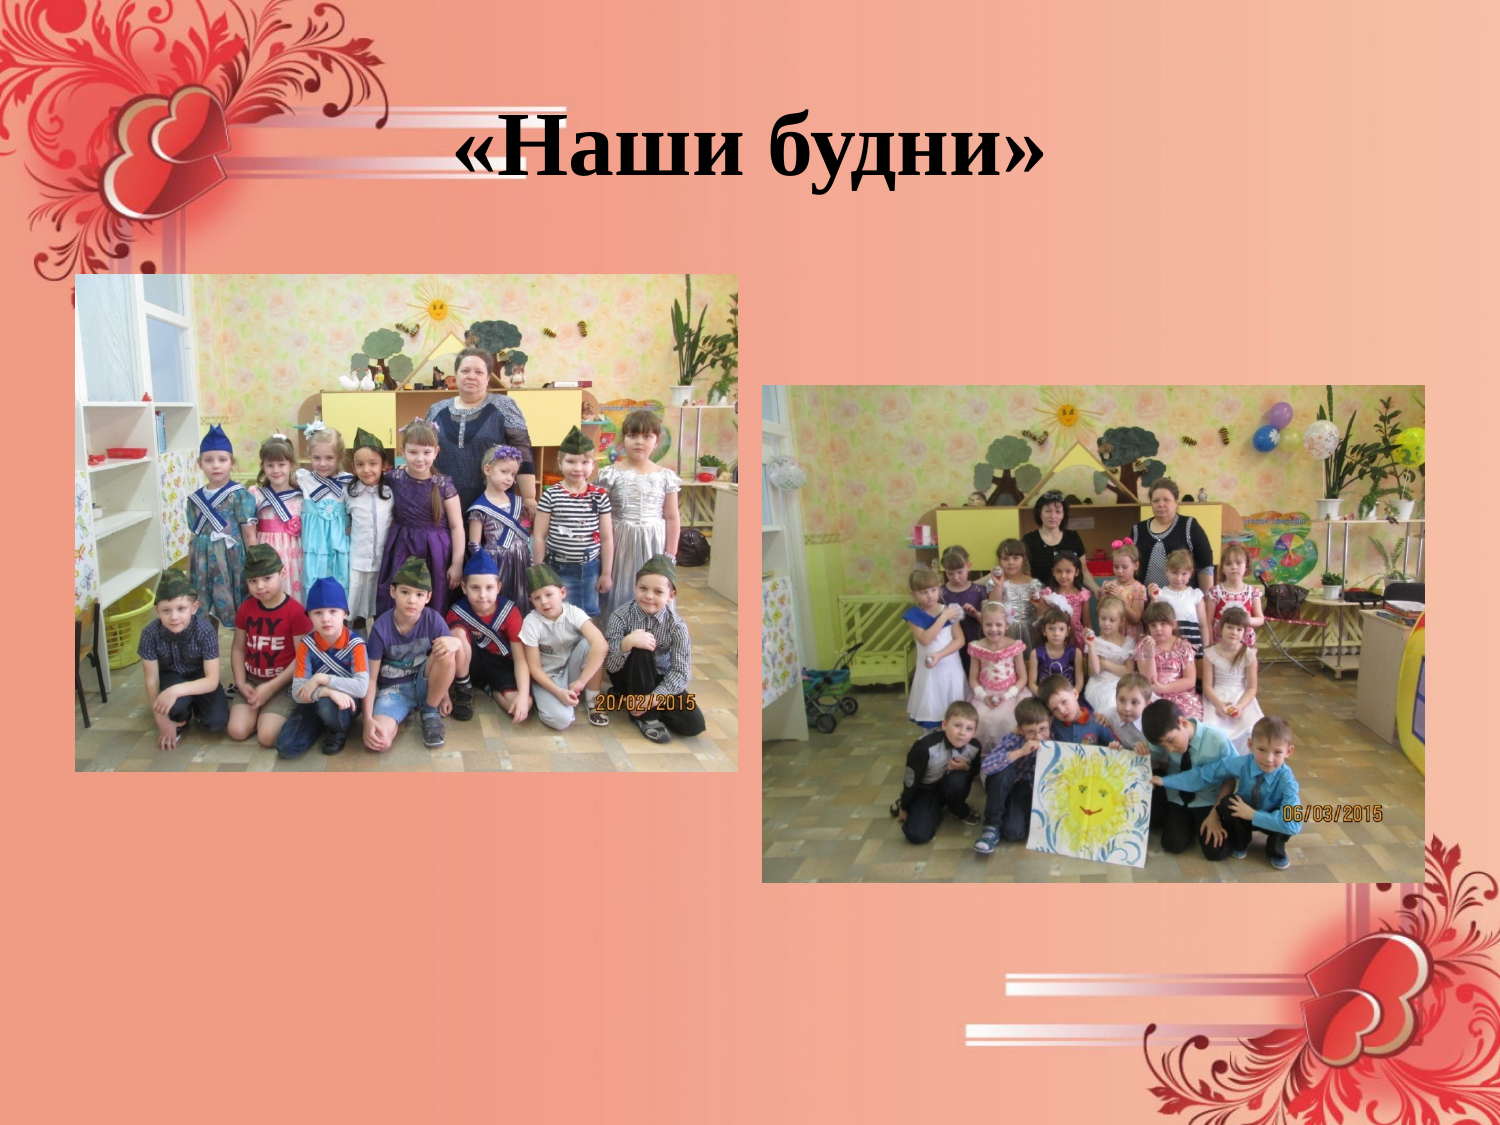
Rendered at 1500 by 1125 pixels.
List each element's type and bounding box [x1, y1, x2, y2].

list [762, 384, 1426, 883]
list [74, 274, 738, 773]
picture [0, 0, 1500, 1125]
